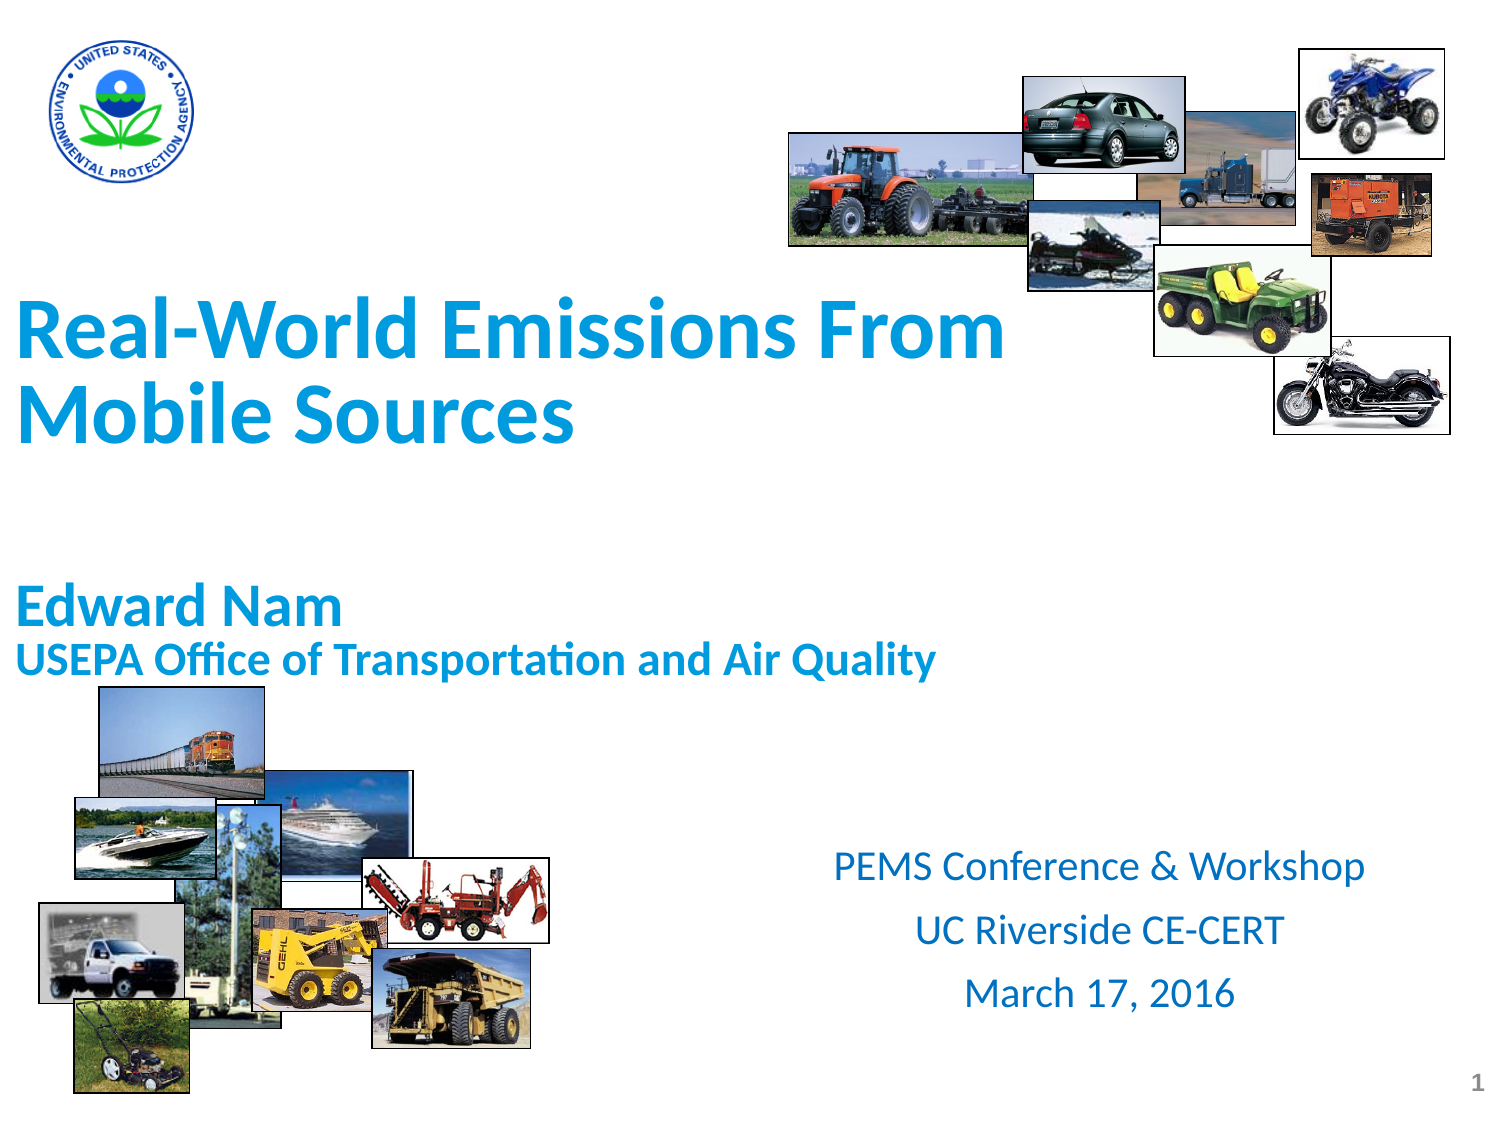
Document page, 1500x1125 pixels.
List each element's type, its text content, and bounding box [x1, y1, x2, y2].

picture [1299, 49, 1445, 159]
picture [25, 16, 216, 206]
slide_number 1 [1439, 1051, 1500, 1112]
title Real-World Emissions From Mobile Sources Edward Nam USEPA Office of Transportation and Air Quality [0, 282, 1173, 693]
picture [789, 76, 1450, 435]
subtitle PEMS Conference & Workshop UC Riverside CE-CERT March 17, 2016 [699, 838, 1500, 1026]
picture [39, 687, 549, 1093]
